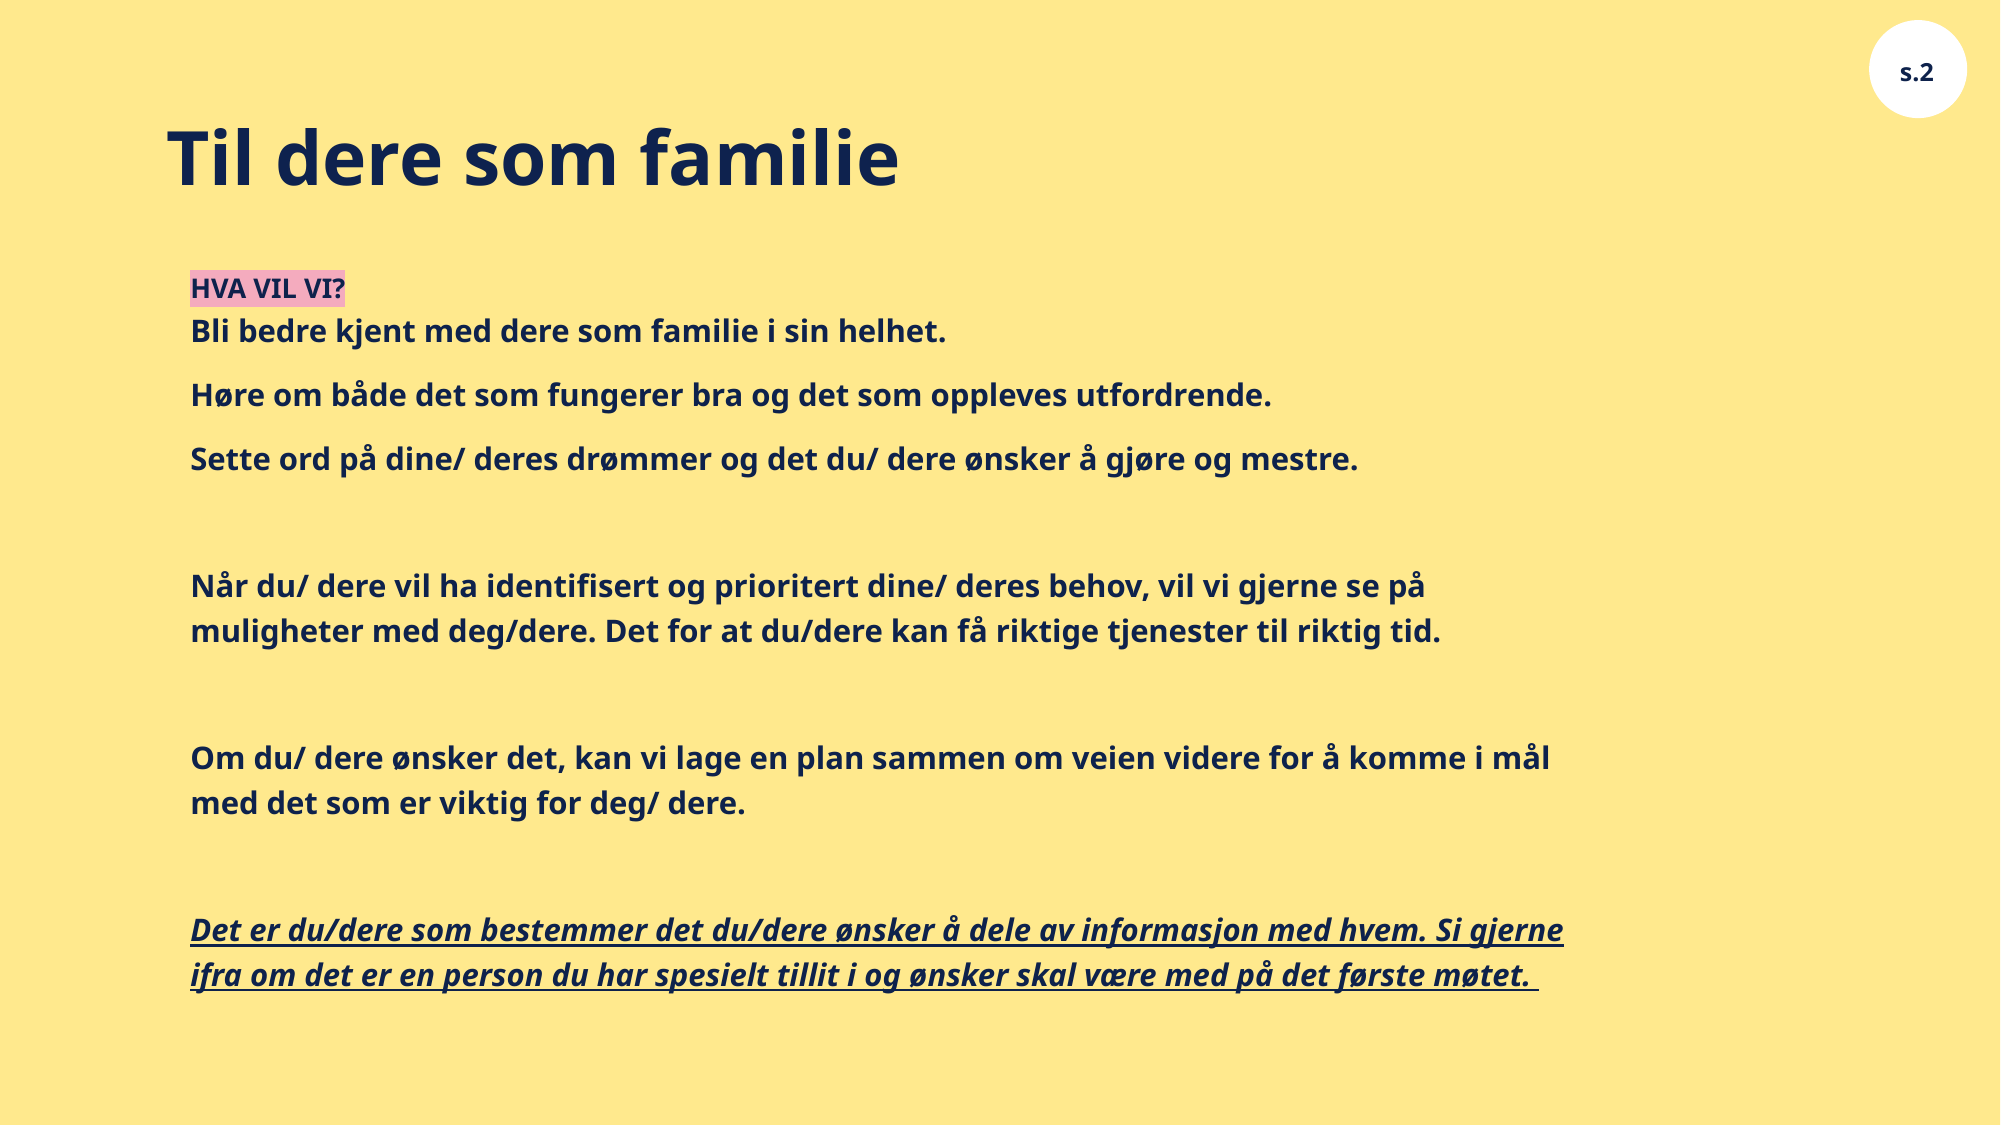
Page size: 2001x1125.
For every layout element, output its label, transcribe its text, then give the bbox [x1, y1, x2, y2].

list HVA VIL VI? Bli bedre kjent med dere som familie i sin helhet. Høre om både det som fungerer bra og det som oppleves utfordrende. Sette ord på dine/ deres drømmer og det du/ dere ønsker å gjøre og mestre. Når du/ dere vil ha identifisert og prioritert dine/ deres behov, vil vi gjerne se på muligheter med deg/dere. Det for at du/dere kan få riktige tjenester til riktig tid. Om du/ dere ønsker det, kan vi lage en plan sammen om veien videre for å komme i mål med det som er viktig for deg/ dere. Det er du/dere som bestemmer det du/dere ønsker å dele av informasjon med hvem. Si gjerne ifra om det er en person du har spesielt tillit i og ønsker skal være med på det første møtet. [175, 257, 1583, 1050]
text_box [1868, 19, 1964, 120]
text_box Til dere som familie [151, 102, 1055, 208]
text_box s.2 [1884, 48, 2000, 94]
